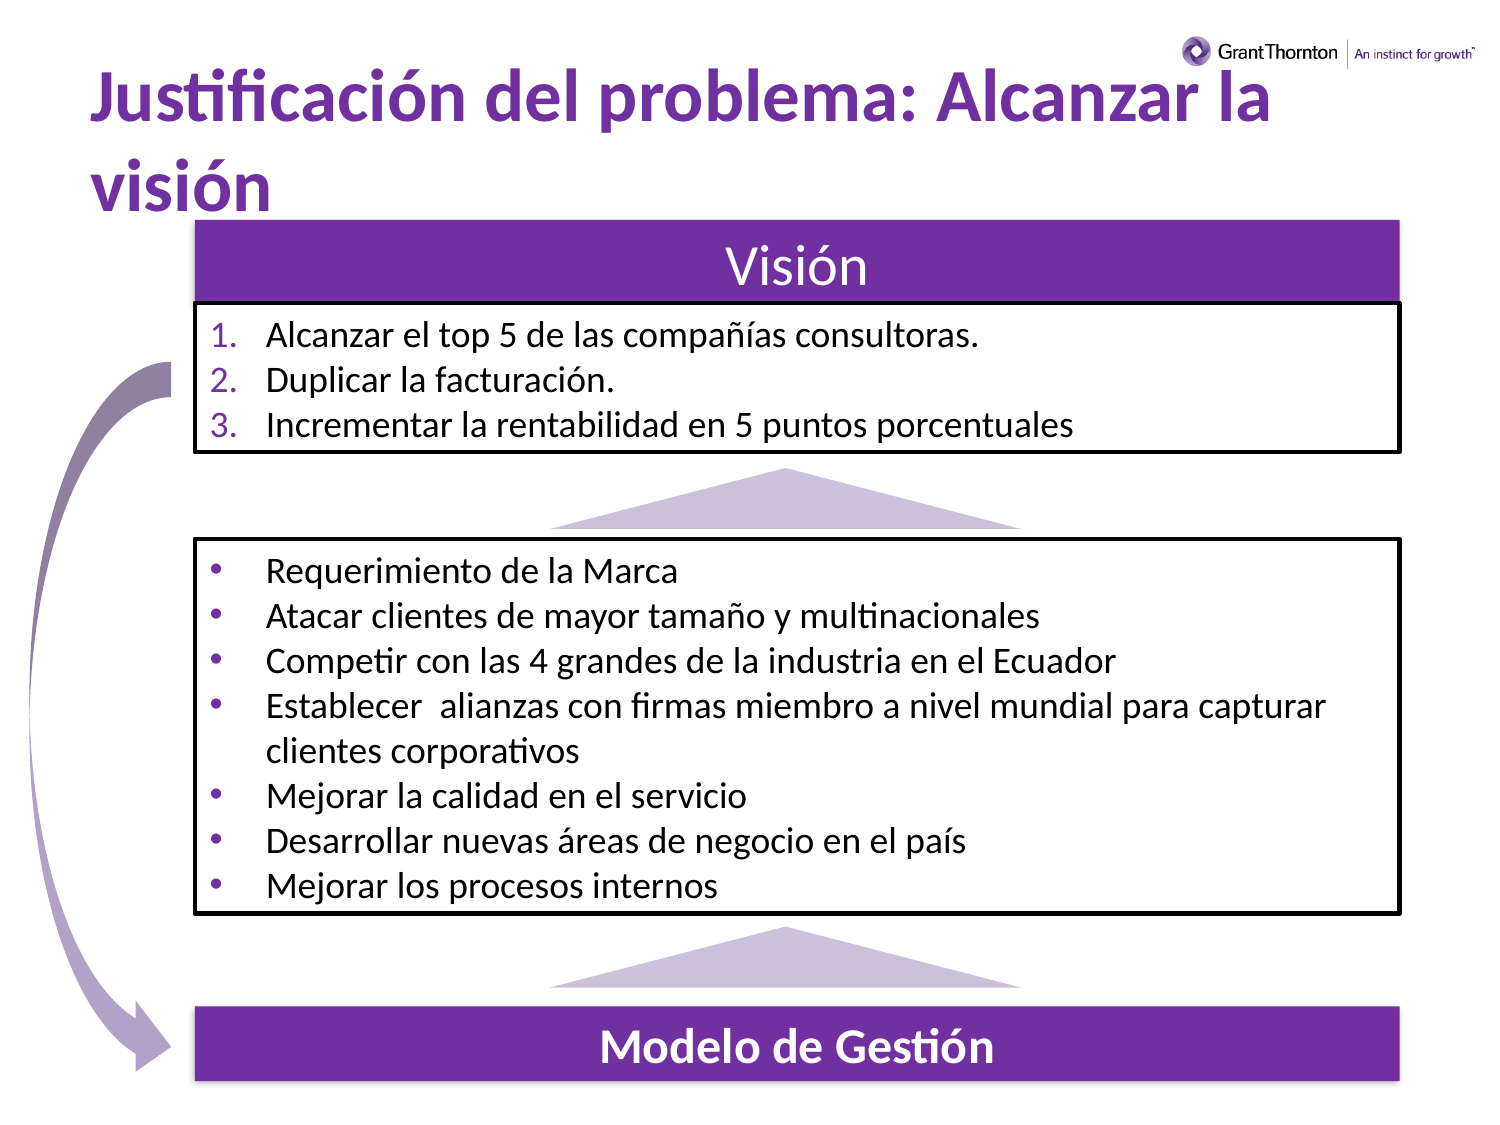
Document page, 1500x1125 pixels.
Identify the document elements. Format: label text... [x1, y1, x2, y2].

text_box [29, 219, 1400, 1083]
picture [1174, 30, 1485, 71]
title Justificación del problema: Alcanzar la visión [75, 42, 1425, 231]
